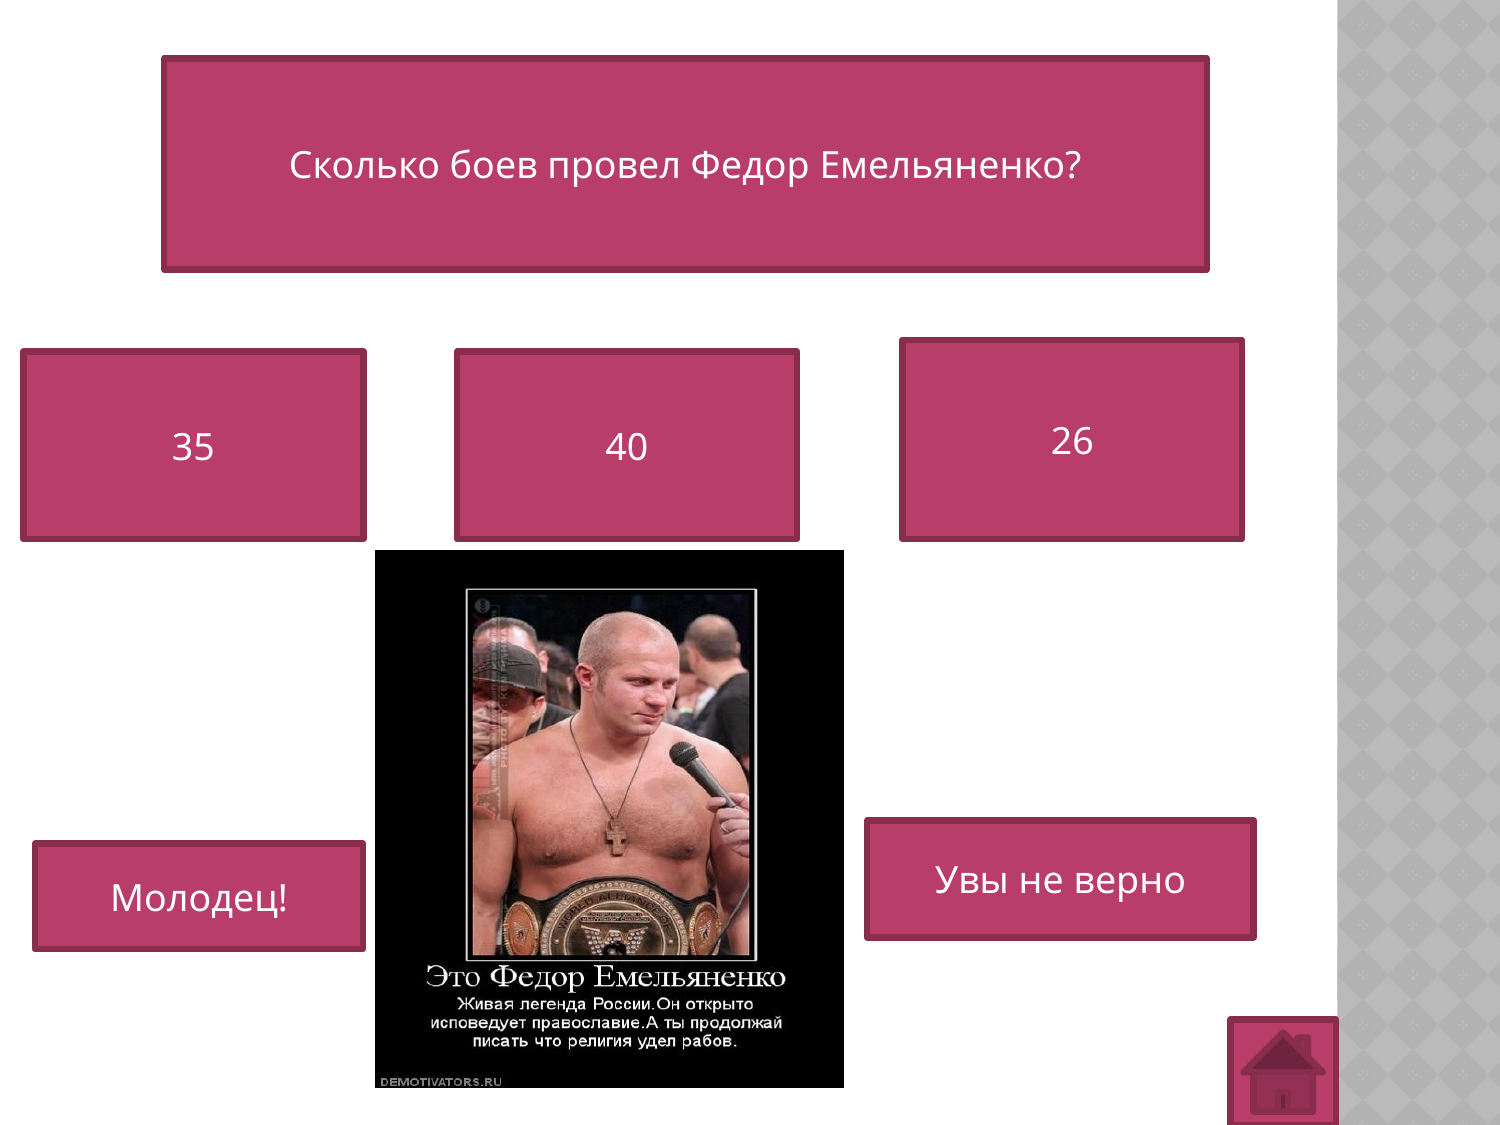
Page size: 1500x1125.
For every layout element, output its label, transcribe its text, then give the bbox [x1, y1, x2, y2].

text_box Увы не верно [864, 817, 1257, 941]
text_box Сколько боев провел Федор Емельяненко? [161, 55, 1210, 273]
text_box 35 [20, 348, 367, 542]
picture [374, 550, 845, 1088]
text_box Молодец! [32, 840, 366, 952]
text_box 40 [454, 348, 800, 542]
text_box [1227, 1016, 1339, 1125]
text_box 26 [899, 337, 1245, 542]
